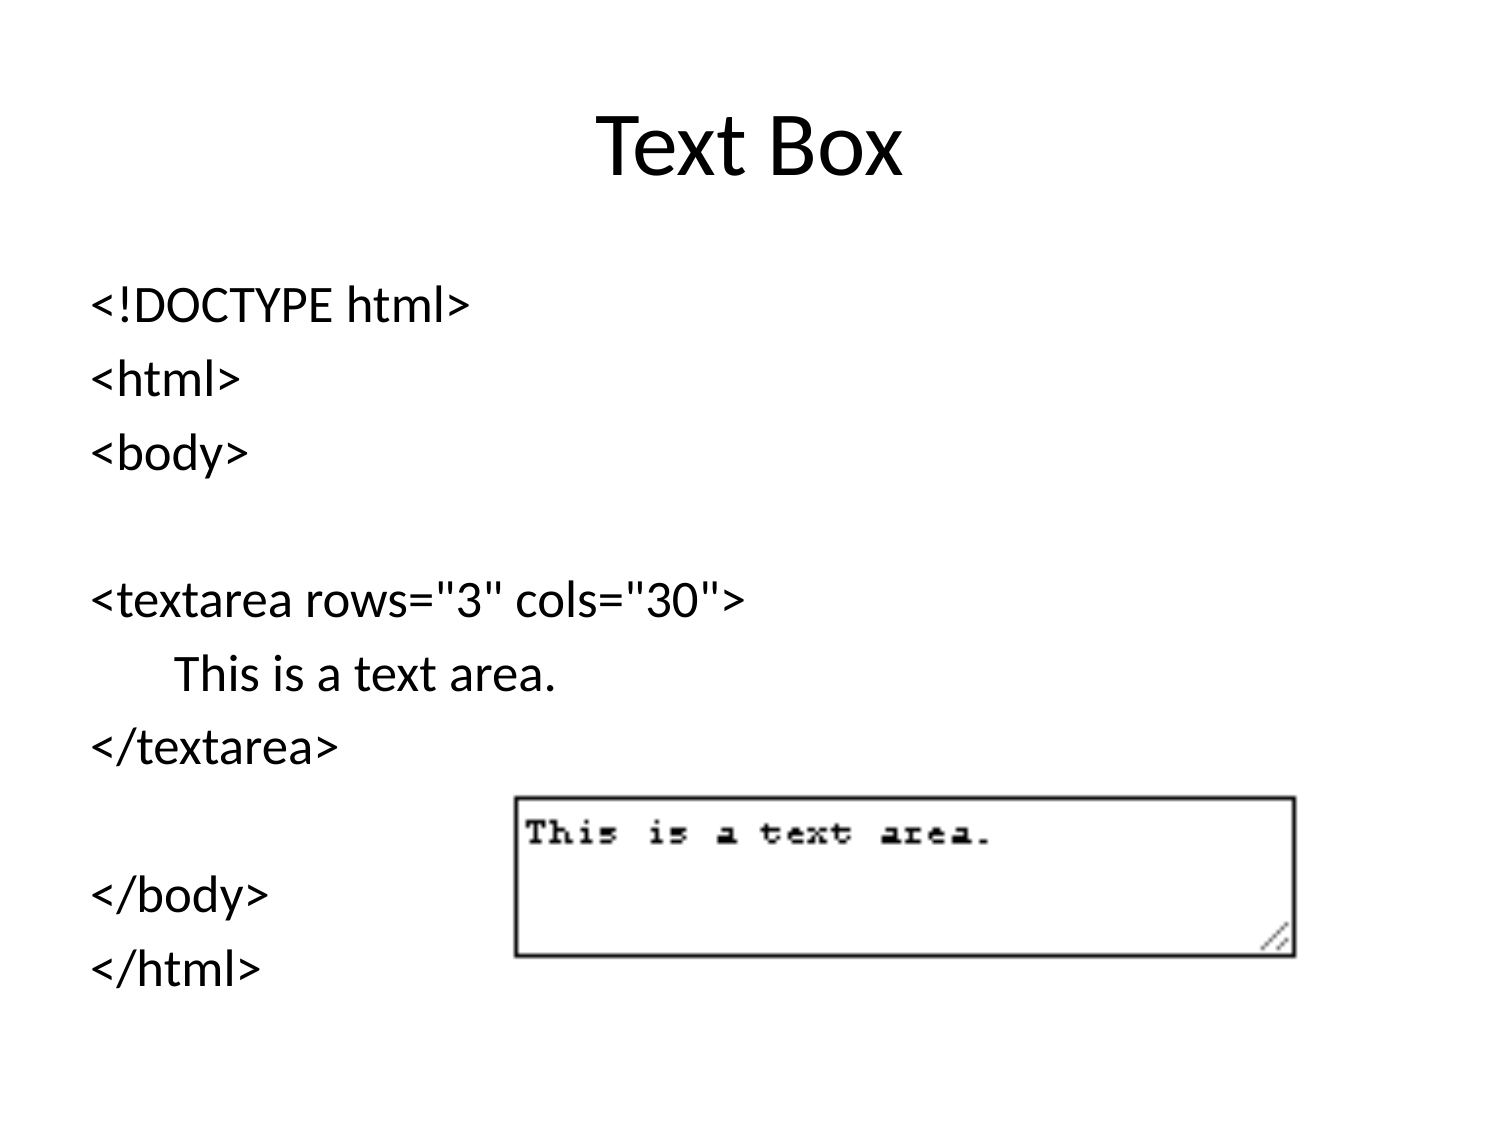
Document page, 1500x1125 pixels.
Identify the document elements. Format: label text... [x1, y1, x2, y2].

picture [499, 774, 1321, 979]
list <!DOCTYPE html> <html> <body> <textarea rows="3" cols="30"> This is a text area. </textarea> </body> </html> [75, 262, 1425, 1005]
title Text Box [75, 45, 1425, 233]
